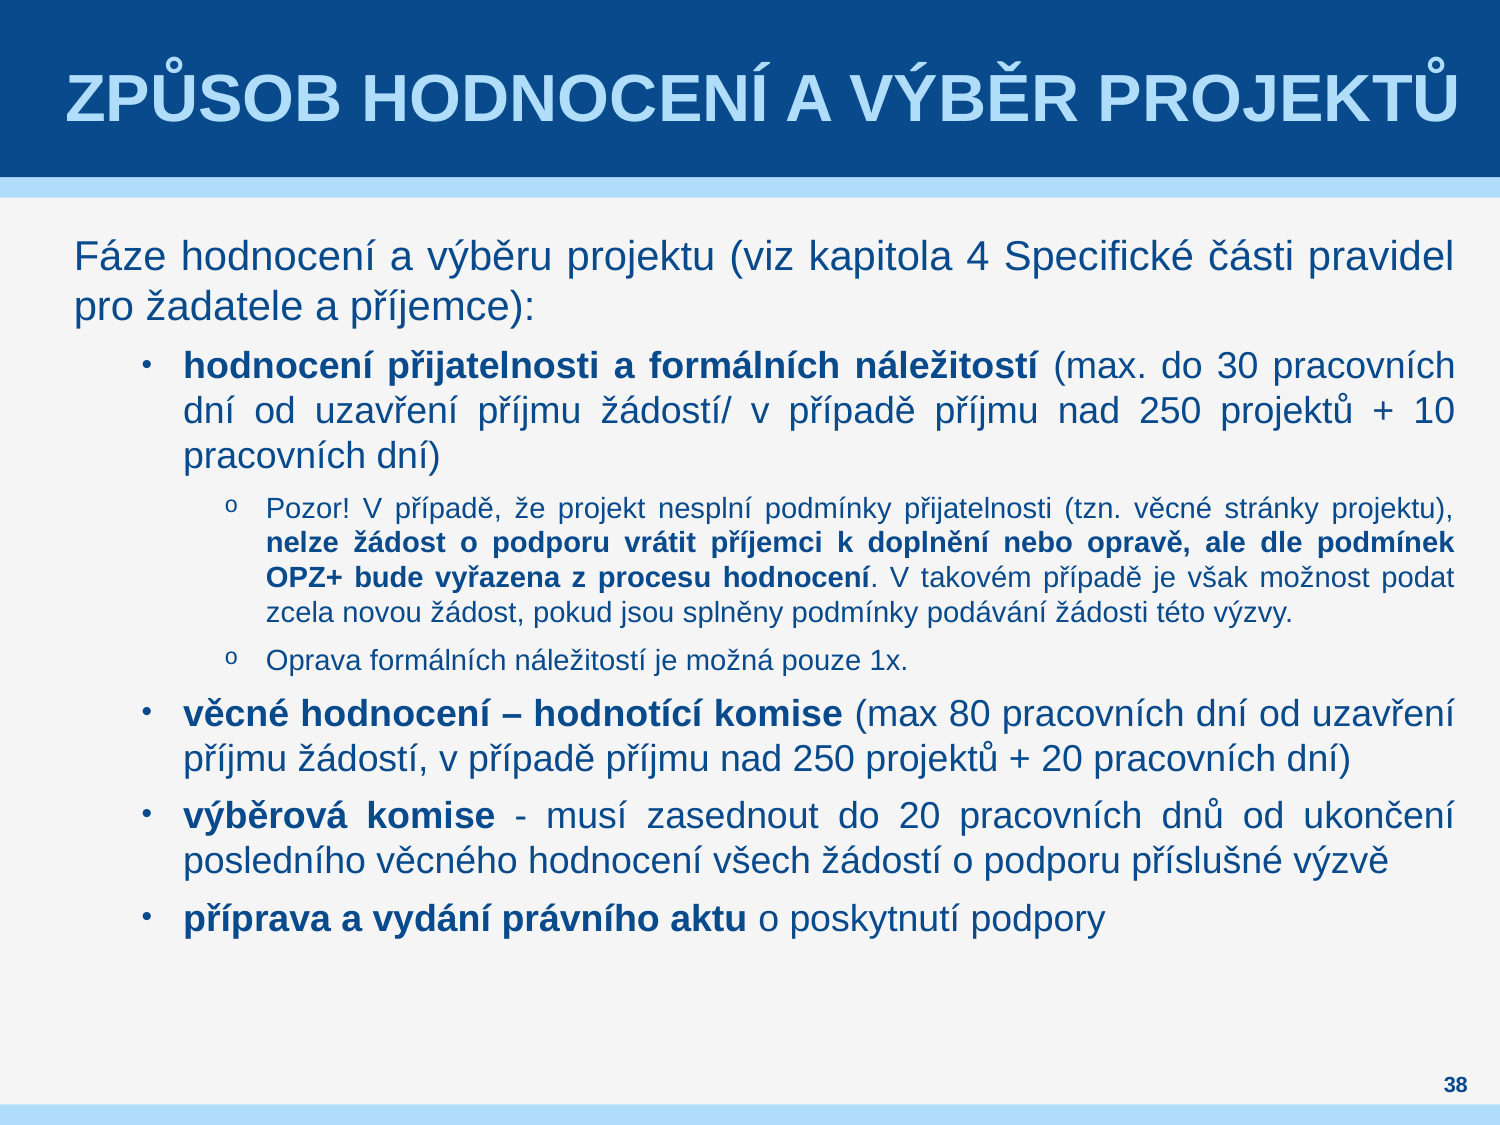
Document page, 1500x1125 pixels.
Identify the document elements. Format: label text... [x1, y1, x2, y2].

list Fáze hodnocení a výběru projektu (viz kapitola 4 Specifické části pravidel pro žadatele a příjemce): hodnocení přijatelnosti a formálních náležitostí (max. do 30 pracovních dní od uzavření příjmu žádostí/ v případě příjmu nad 250 projektů + 10 pracovních dní) Pozor! V případě, že projekt nesplní podmínky přijatelnosti (tzn. věcné stránky projektu), nelze žádost o podporu vrátit příjemci k doplnění nebo opravě, ale dle podmínek OPZ+ bude vyřazena z procesu hodnocení. V takovém případě je však možnost podat zcela novou žádost, pokud jsou splněny podmínky podávání žádosti této výzvy. Oprava formálních náležitostí je možná pouze 1x. věcné hodnocení – hodnotící komise (max 80 pracovních dní od uzavření příjmu žádostí, v případě příjmu nad 250 projektů + 20 pracovních dní) výběrová komise - musí zasednout do 20 pracovních dnů od ukončení posledního věcného hodnocení všech žádostí o podporu příslušné výzvě příprava a vydání právního aktu o poskytnutí podpory [73, 228, 1456, 1125]
title Způsob hodnocení a výběr projektů [59, 0, 1495, 161]
slide_number 38 [1417, 1068, 1495, 1099]
